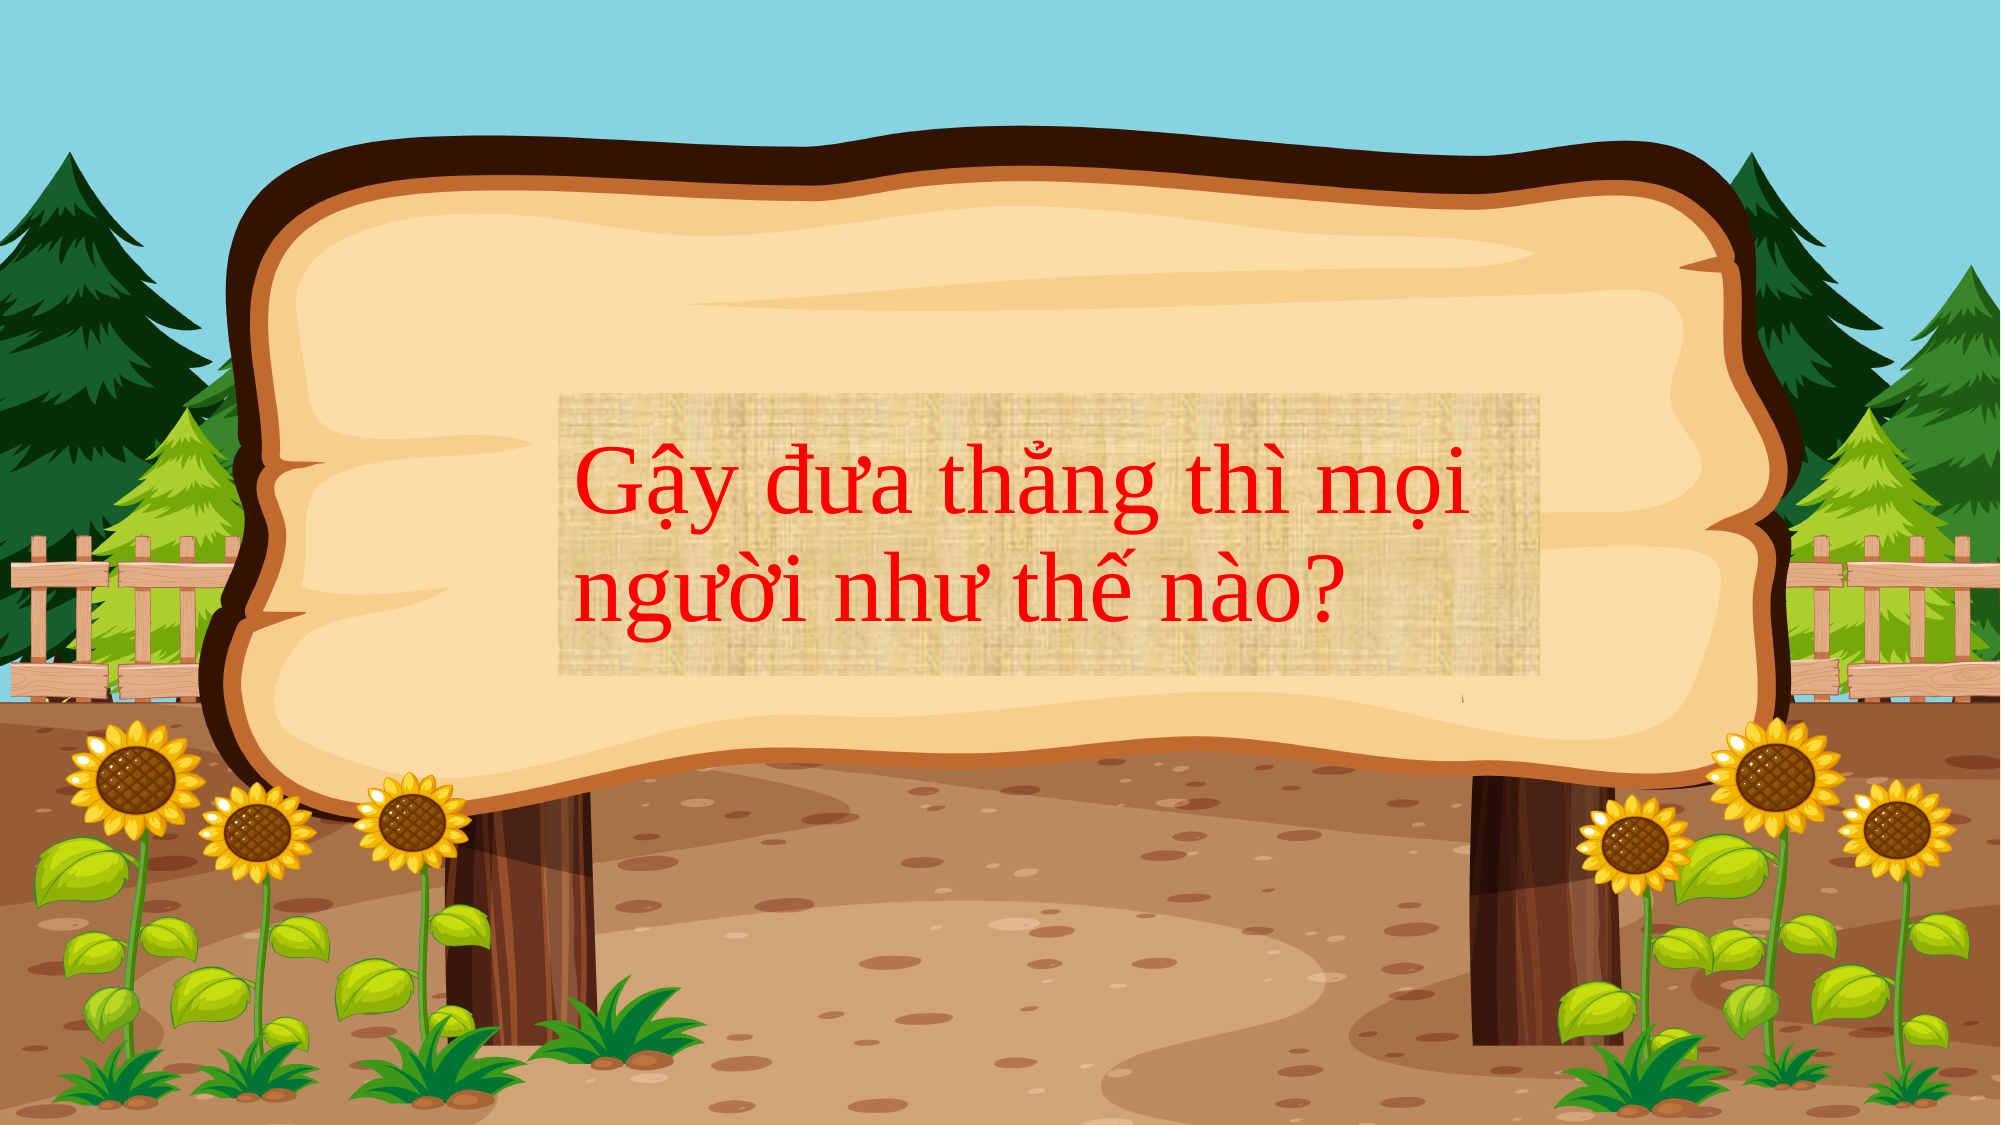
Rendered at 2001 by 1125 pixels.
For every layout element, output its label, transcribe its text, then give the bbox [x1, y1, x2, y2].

picture [0, 0, 2001, 1125]
title Gậy đưa thẳng thì mọi người như thế nào? [558, 393, 1541, 676]
